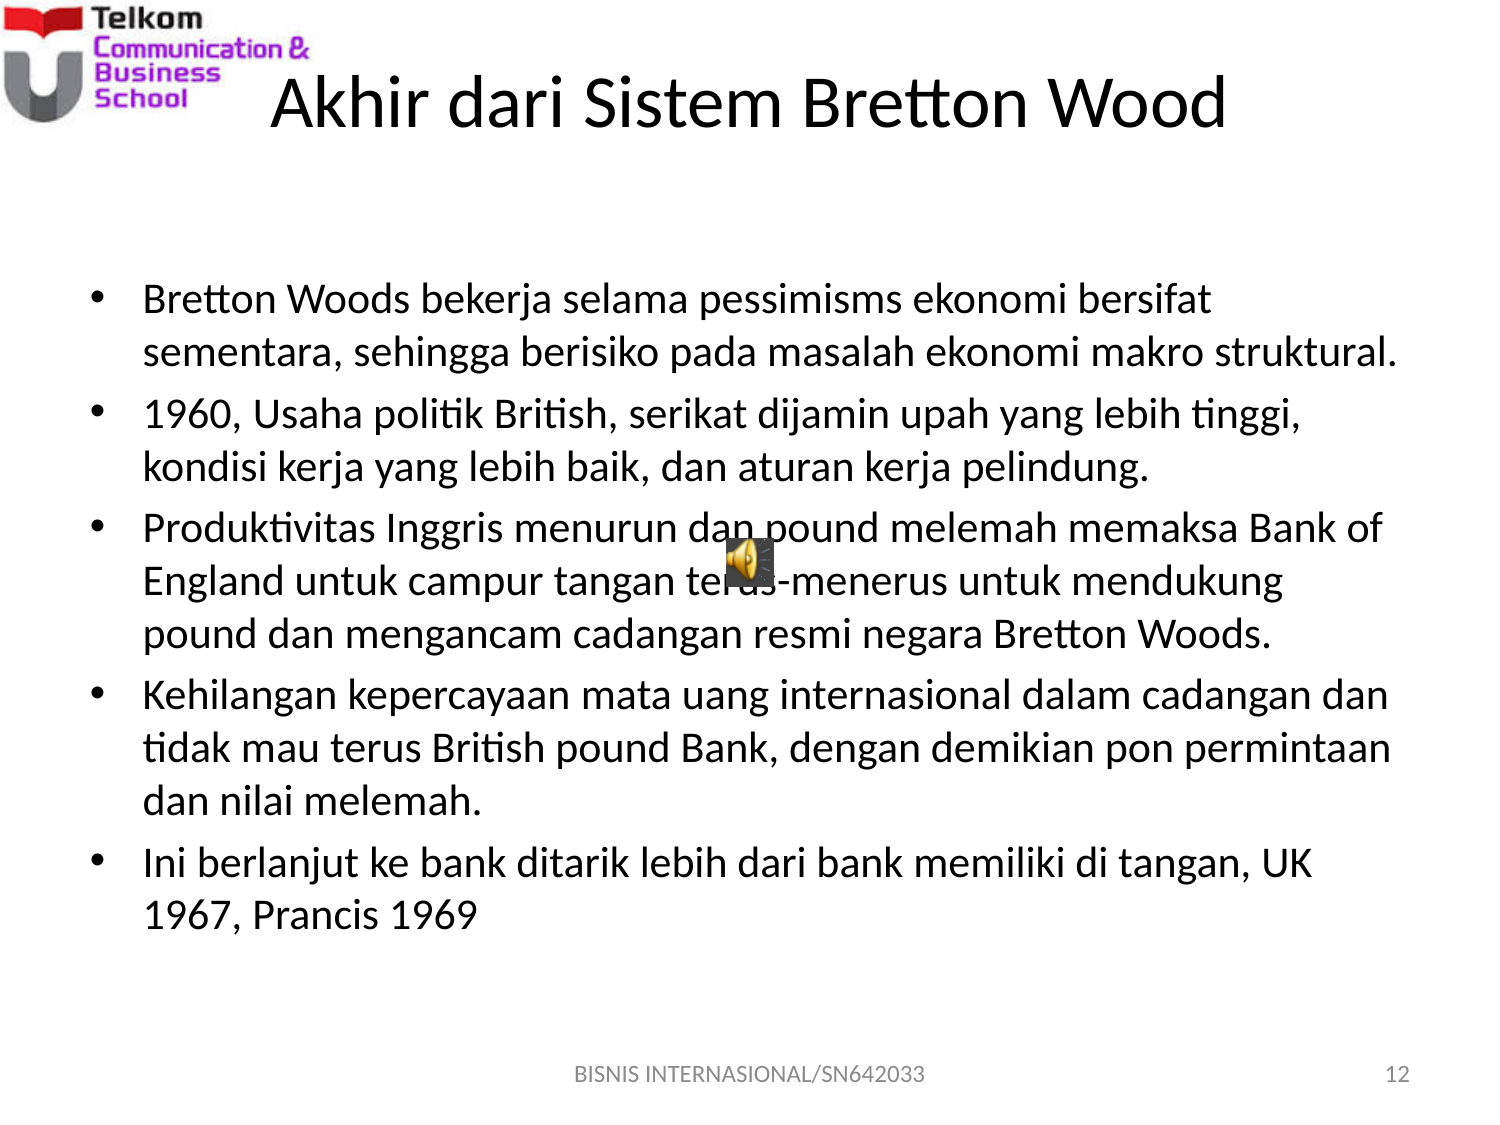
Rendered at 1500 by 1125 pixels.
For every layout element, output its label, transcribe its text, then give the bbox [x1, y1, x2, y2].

list Bretton Woods bekerja selama pessimisms ekonomi bersifat sementara, sehingga berisiko pada masalah ekonomi makro struktural. 1960, Usaha politik British, serikat dijamin upah yang lebih tinggi, kondisi kerja yang lebih baik, dan aturan kerja pelindung. Produktivitas Inggris menurun dan pound melemah memaksa Bank of England untuk campur tangan terus-menerus untuk mendukung pound dan mengancam cadangan resmi negara Bretton Woods. Kehilangan kepercayaan mata uang internasional dalam cadangan dan tidak mau terus British pound Bank, dengan demikian pon permintaan dan nilai melemah. Ini berlanjut ke bank ditarik lebih dari bank memiliki di tangan, UK 1967, Prancis 1969 [75, 262, 1425, 1005]
slide_number 12 [1074, 1042, 1425, 1103]
picture [724, 537, 776, 588]
picture [0, 0, 313, 129]
footer BISNIS INTERNASIONAL/SN642033 [512, 1042, 988, 1103]
title Akhir dari Sistem Bretton Wood [75, 45, 1425, 233]
